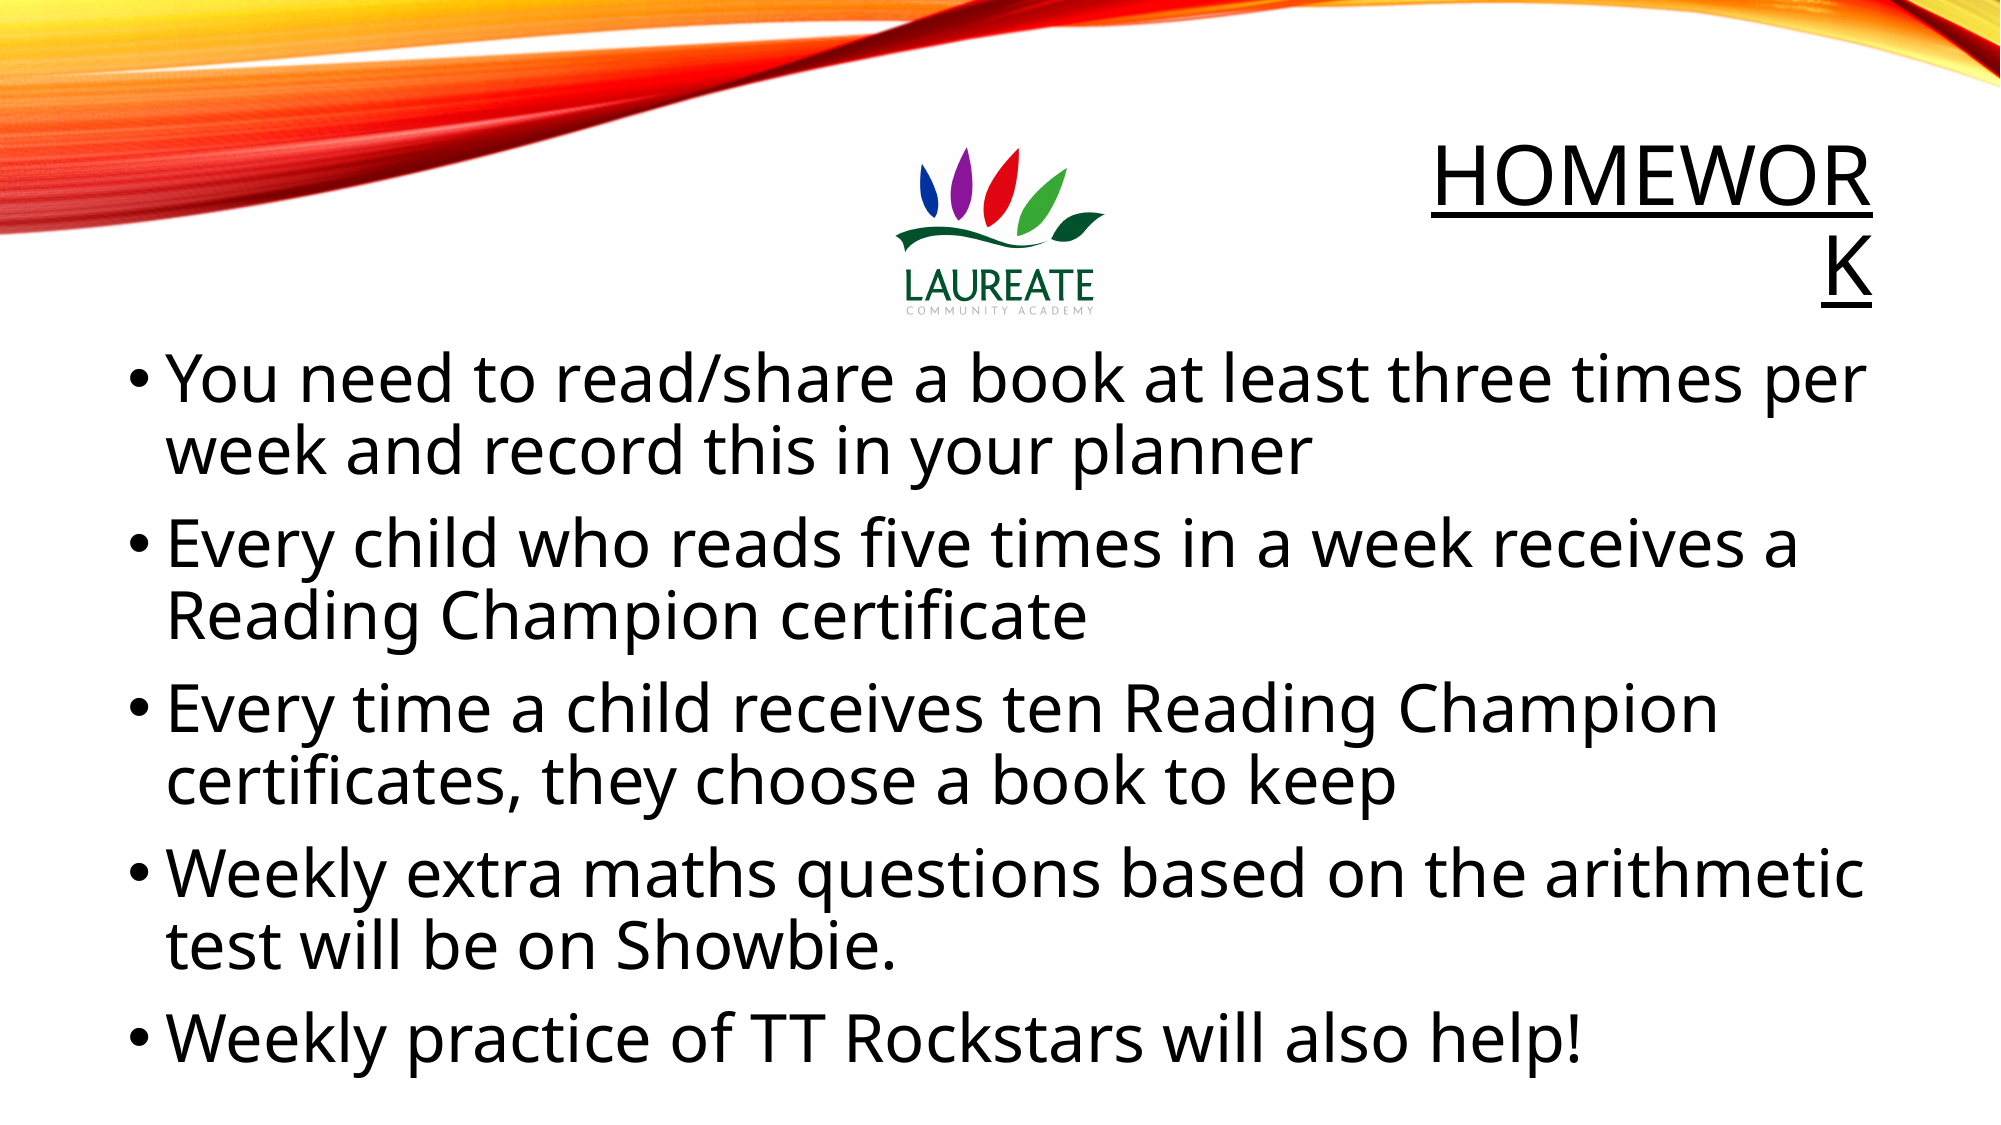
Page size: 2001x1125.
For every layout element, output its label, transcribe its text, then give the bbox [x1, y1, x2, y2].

picture [0, 0, 2000, 323]
list You need to read/share a book at least three times per week and record this in your planner Every child who reads five times in a week receives a Reading Champion certificate Every time a child receives ten Reading Champion certificates, they choose a book to keep Weekly extra maths questions based on the arithmetic test will be on Showbie. Weekly practice of TT Rockstars will also help! [112, 337, 1888, 1103]
title homework [1379, 125, 1888, 323]
